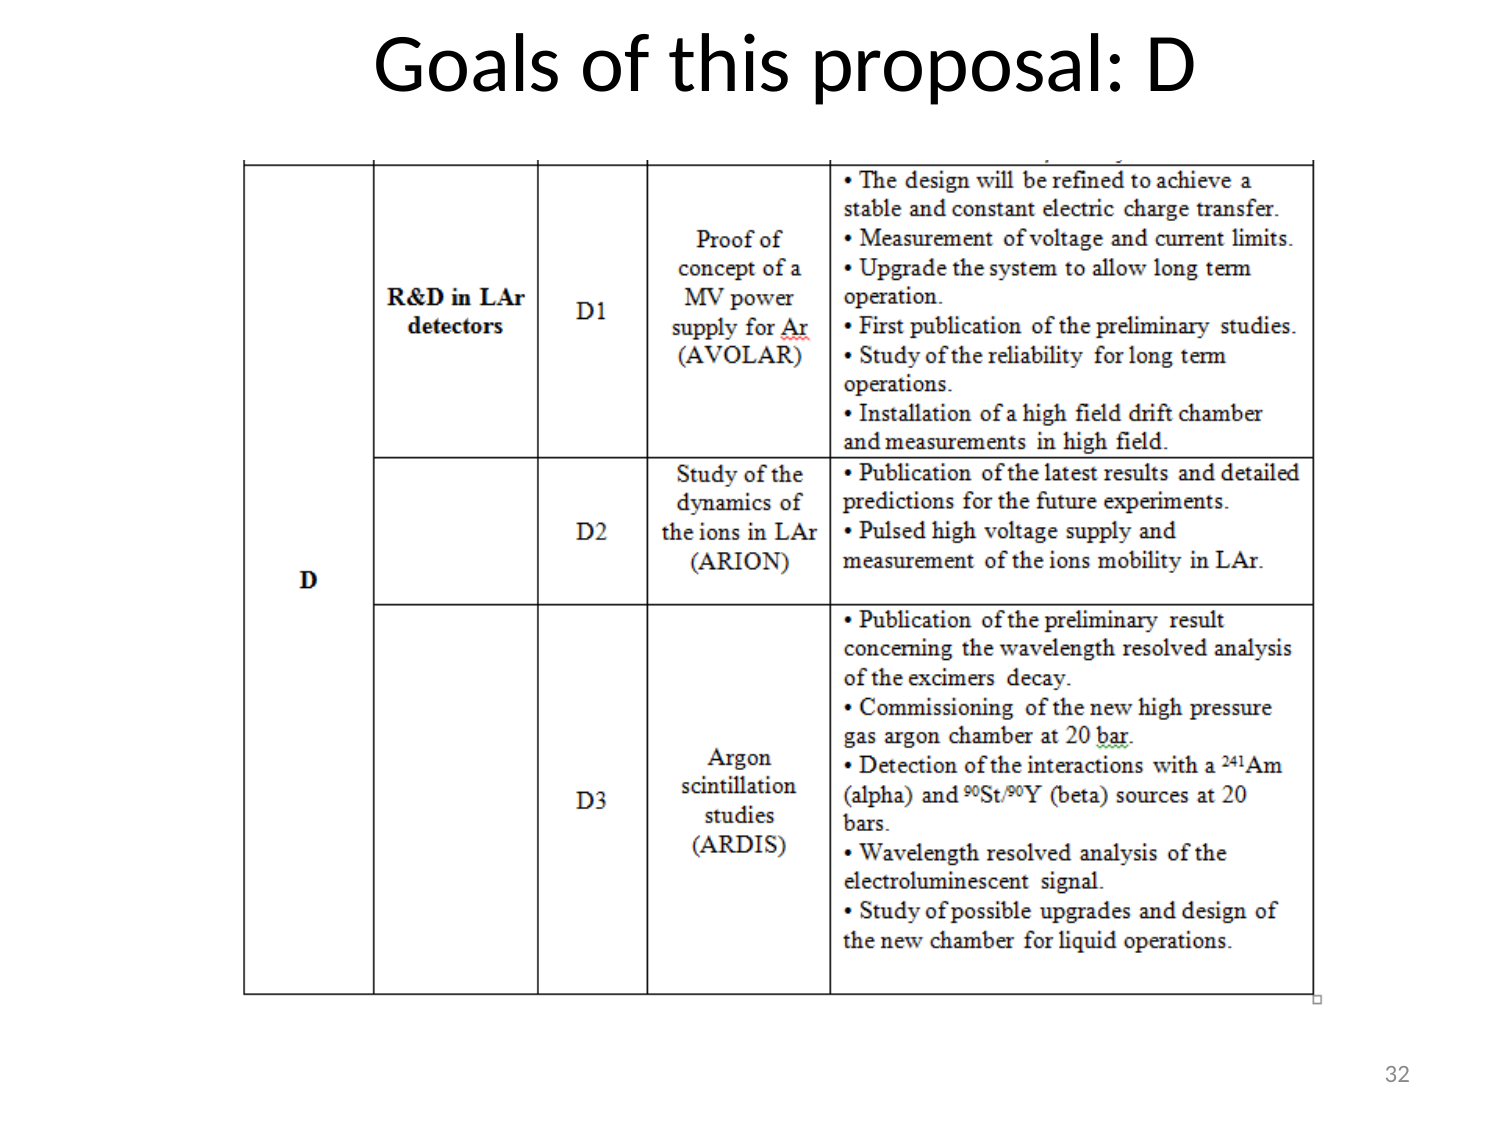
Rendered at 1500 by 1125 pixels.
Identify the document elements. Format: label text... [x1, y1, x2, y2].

slide_number 32 [1074, 1042, 1425, 1103]
text_box Goals of this proposal: D [358, 1, 1213, 116]
picture [241, 160, 1330, 1015]
